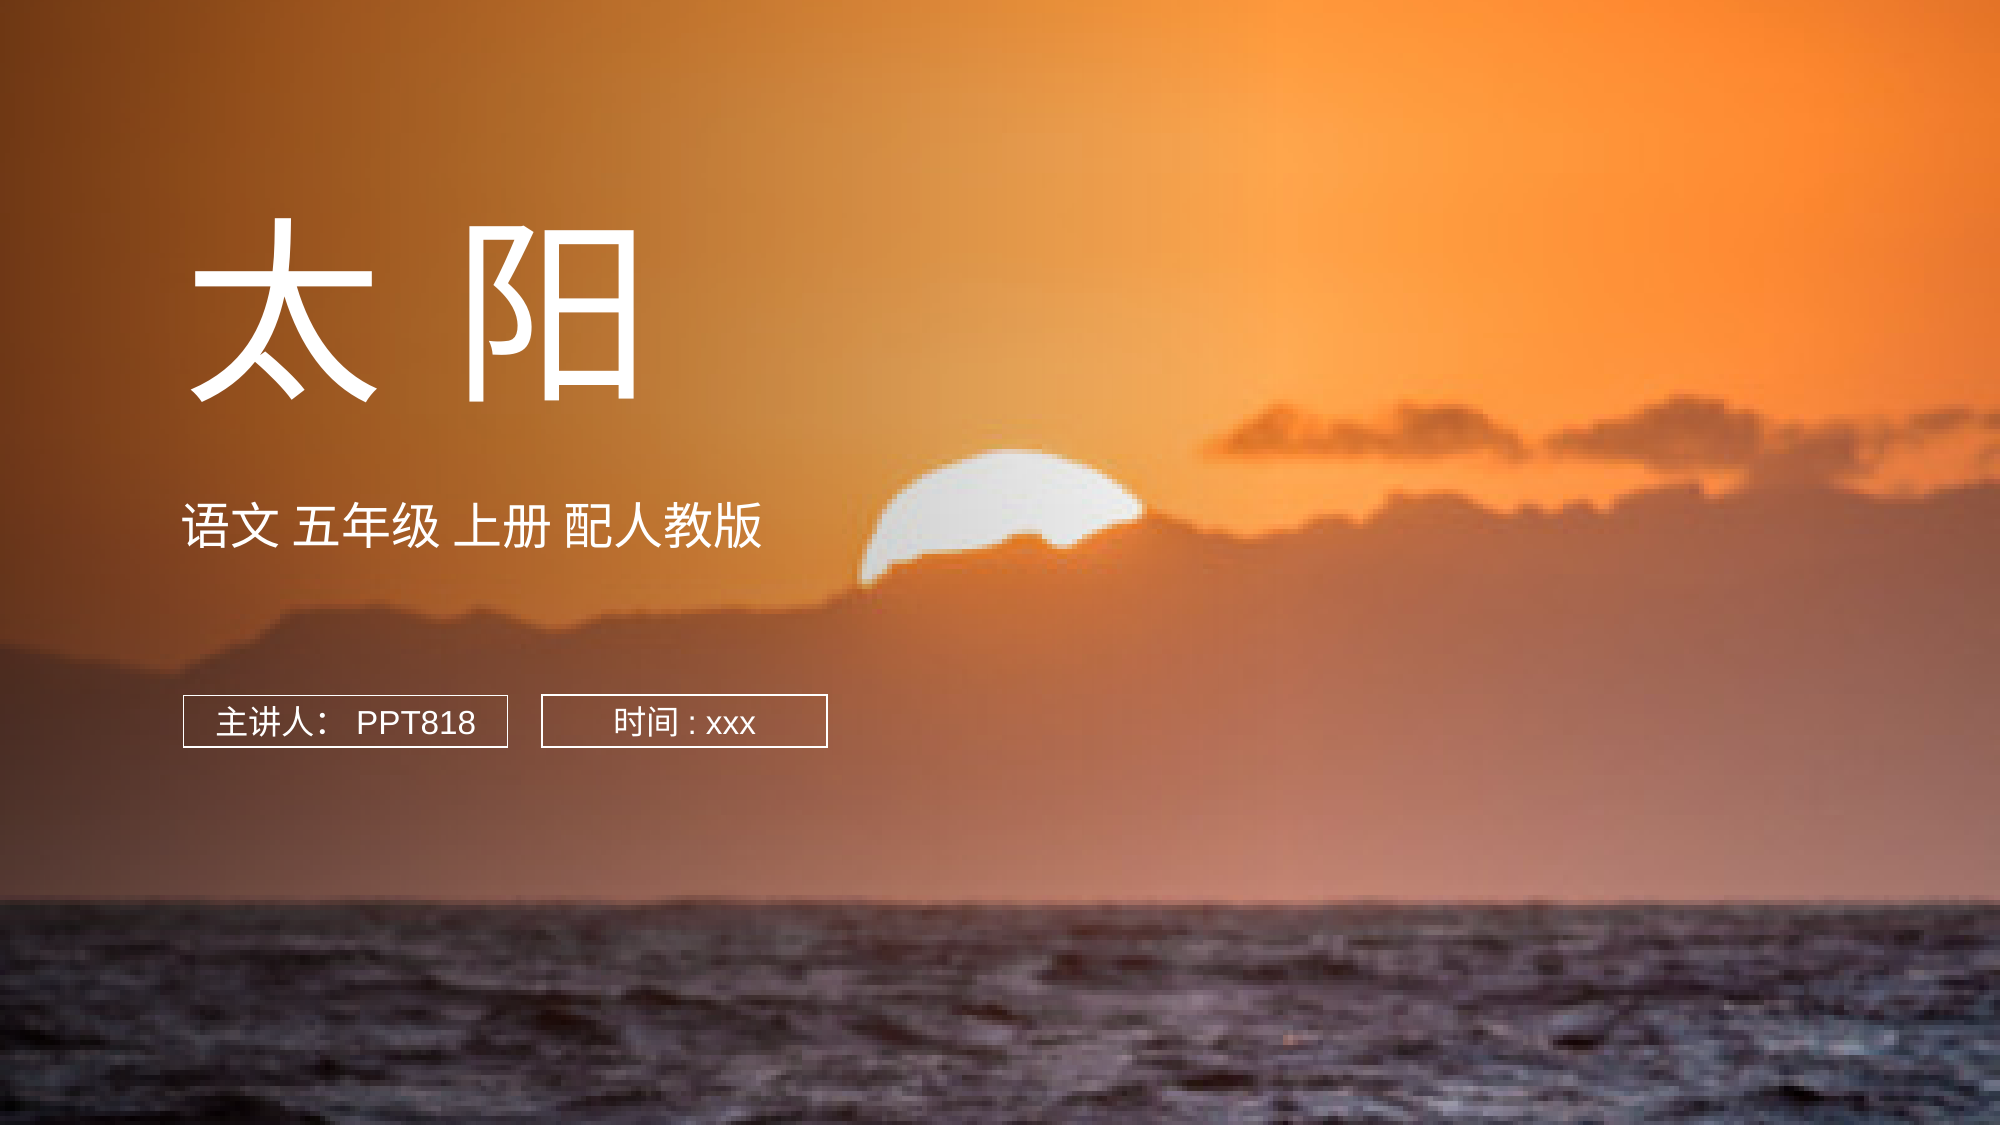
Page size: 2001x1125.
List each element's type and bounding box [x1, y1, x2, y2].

picture [0, 0, 2000, 1125]
text_box [183, 695, 828, 748]
text_box [157, 186, 1082, 563]
